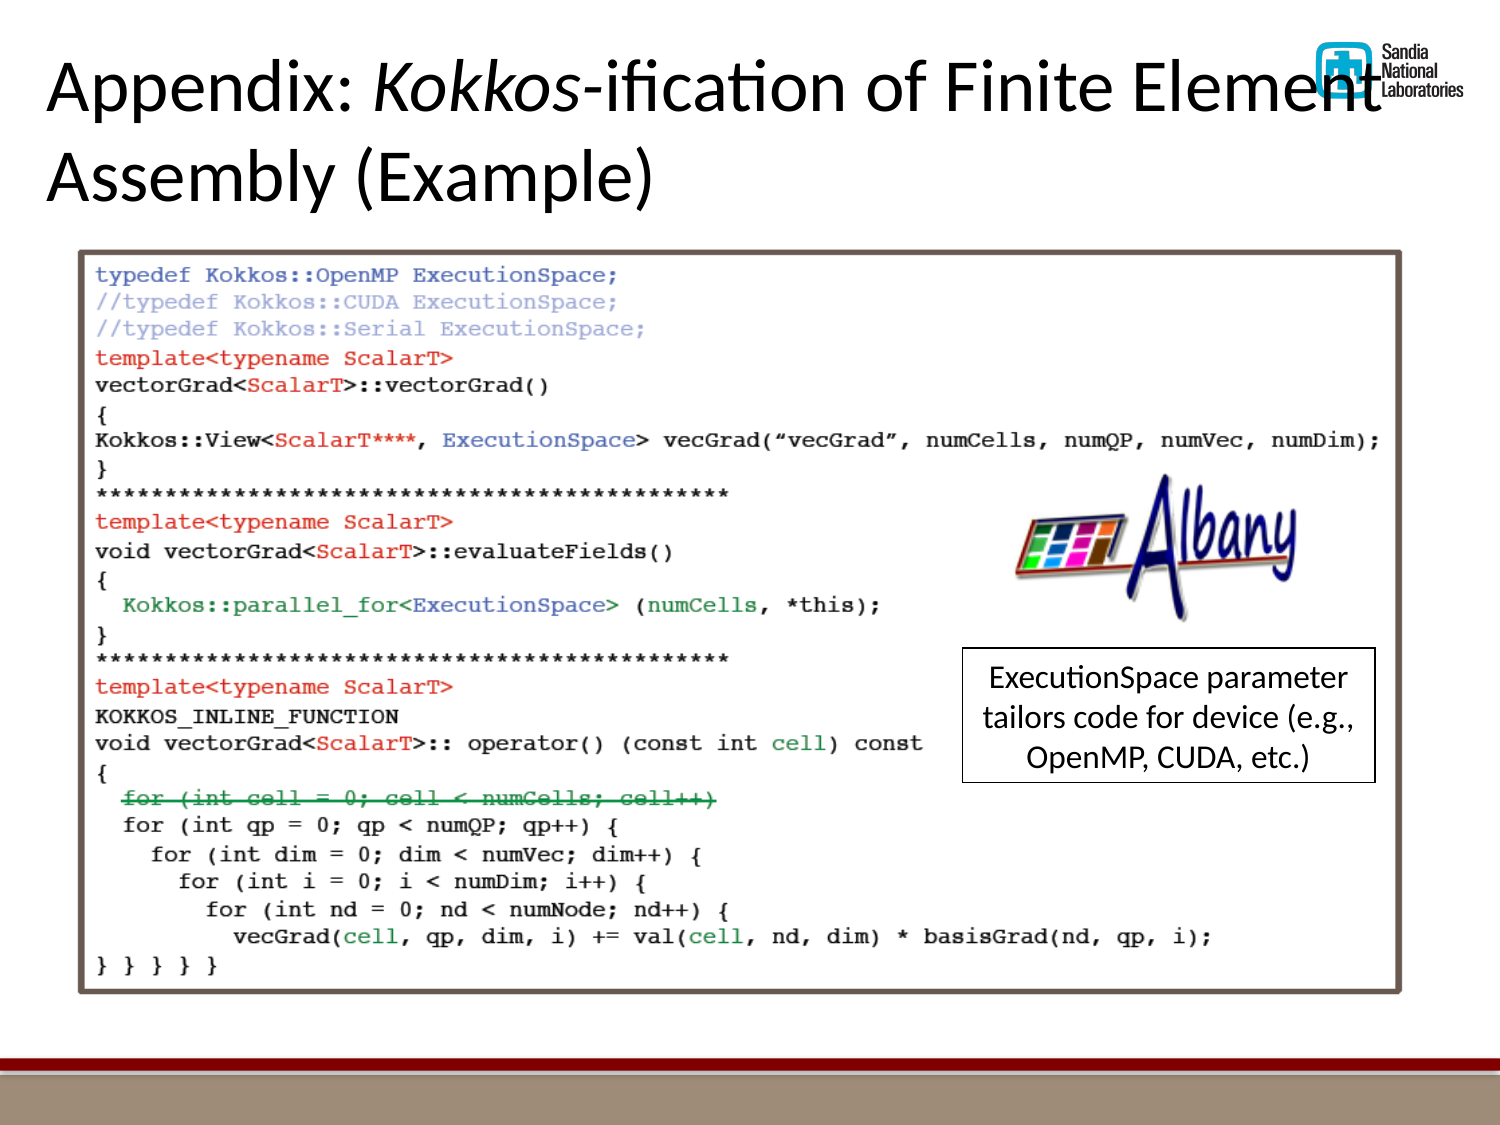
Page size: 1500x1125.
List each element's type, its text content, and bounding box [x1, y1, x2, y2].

picture [1312, 37, 1467, 105]
picture [62, 222, 1426, 1049]
title Appendix: Kokkos-ification of Finite Element Assembly (Example) [46, 45, 1397, 209]
